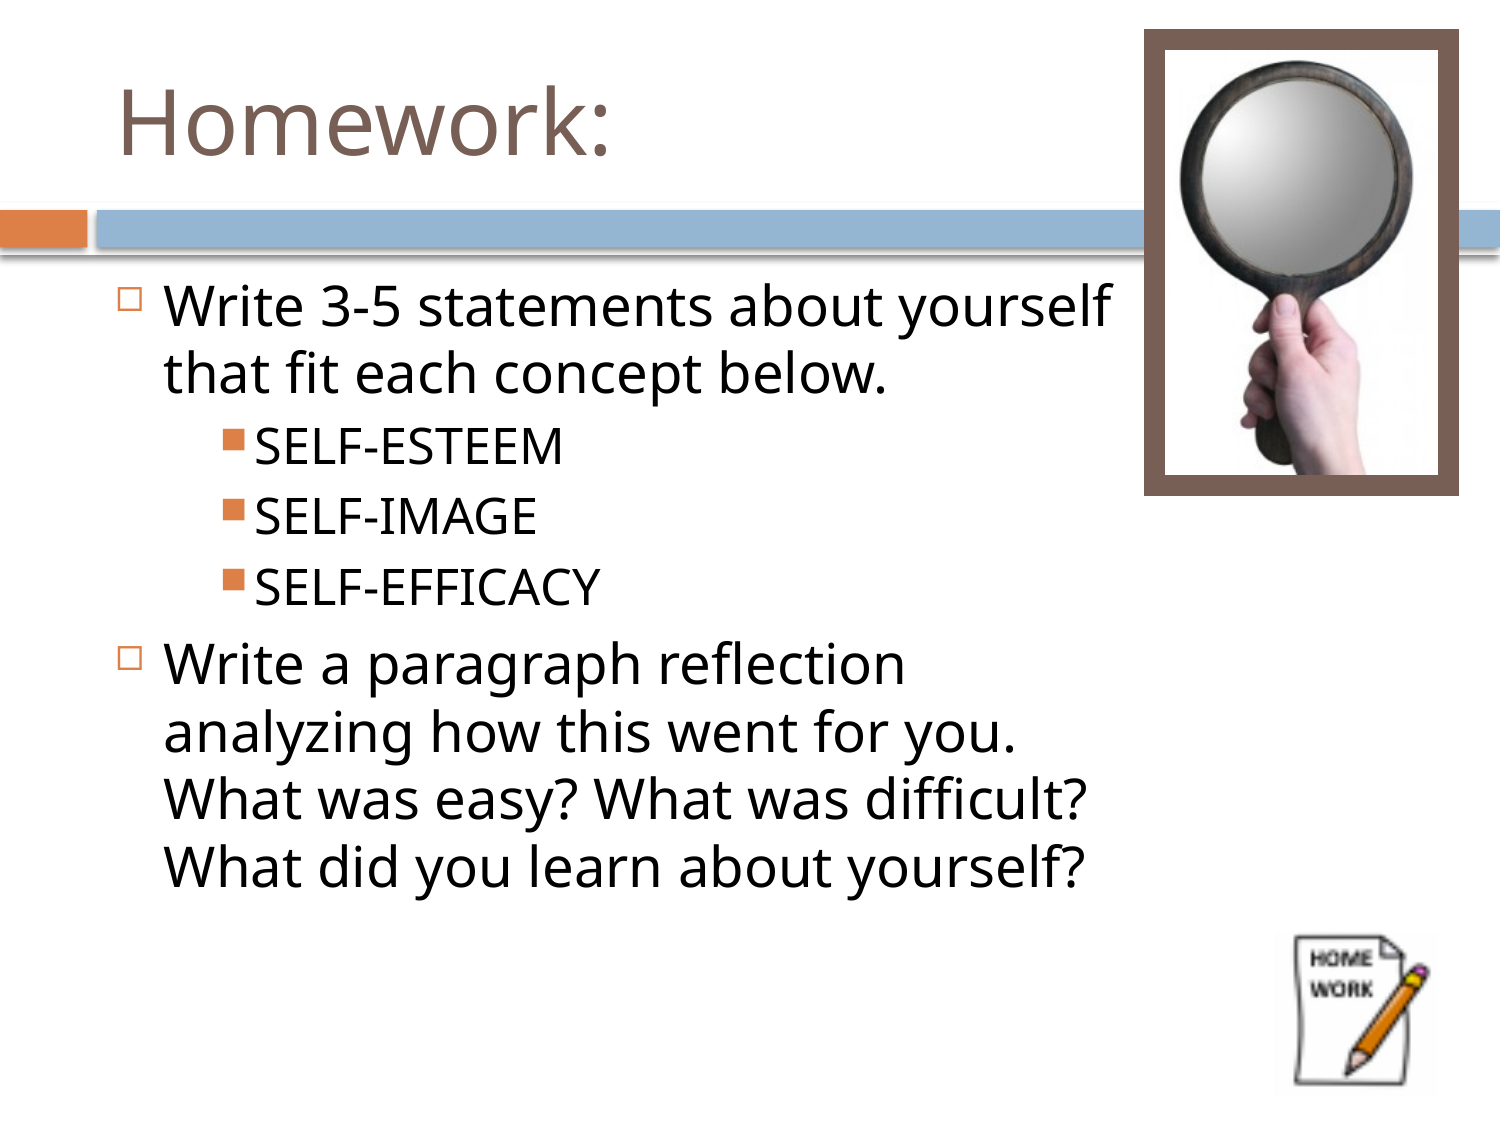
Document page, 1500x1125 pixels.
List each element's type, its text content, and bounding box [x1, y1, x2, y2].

title Homework: [100, 37, 1144, 200]
picture [1274, 930, 1439, 1098]
list Write 3-5 statements about yourself that fit each concept below. SELF-ESTEEM SELF-IMAGE SELF-EFFICACY Write a paragraph reflection analyzing how this went for you. What was easy? What was difficult? What did you learn about yourself? [100, 262, 1138, 1000]
picture [1164, 49, 1439, 476]
